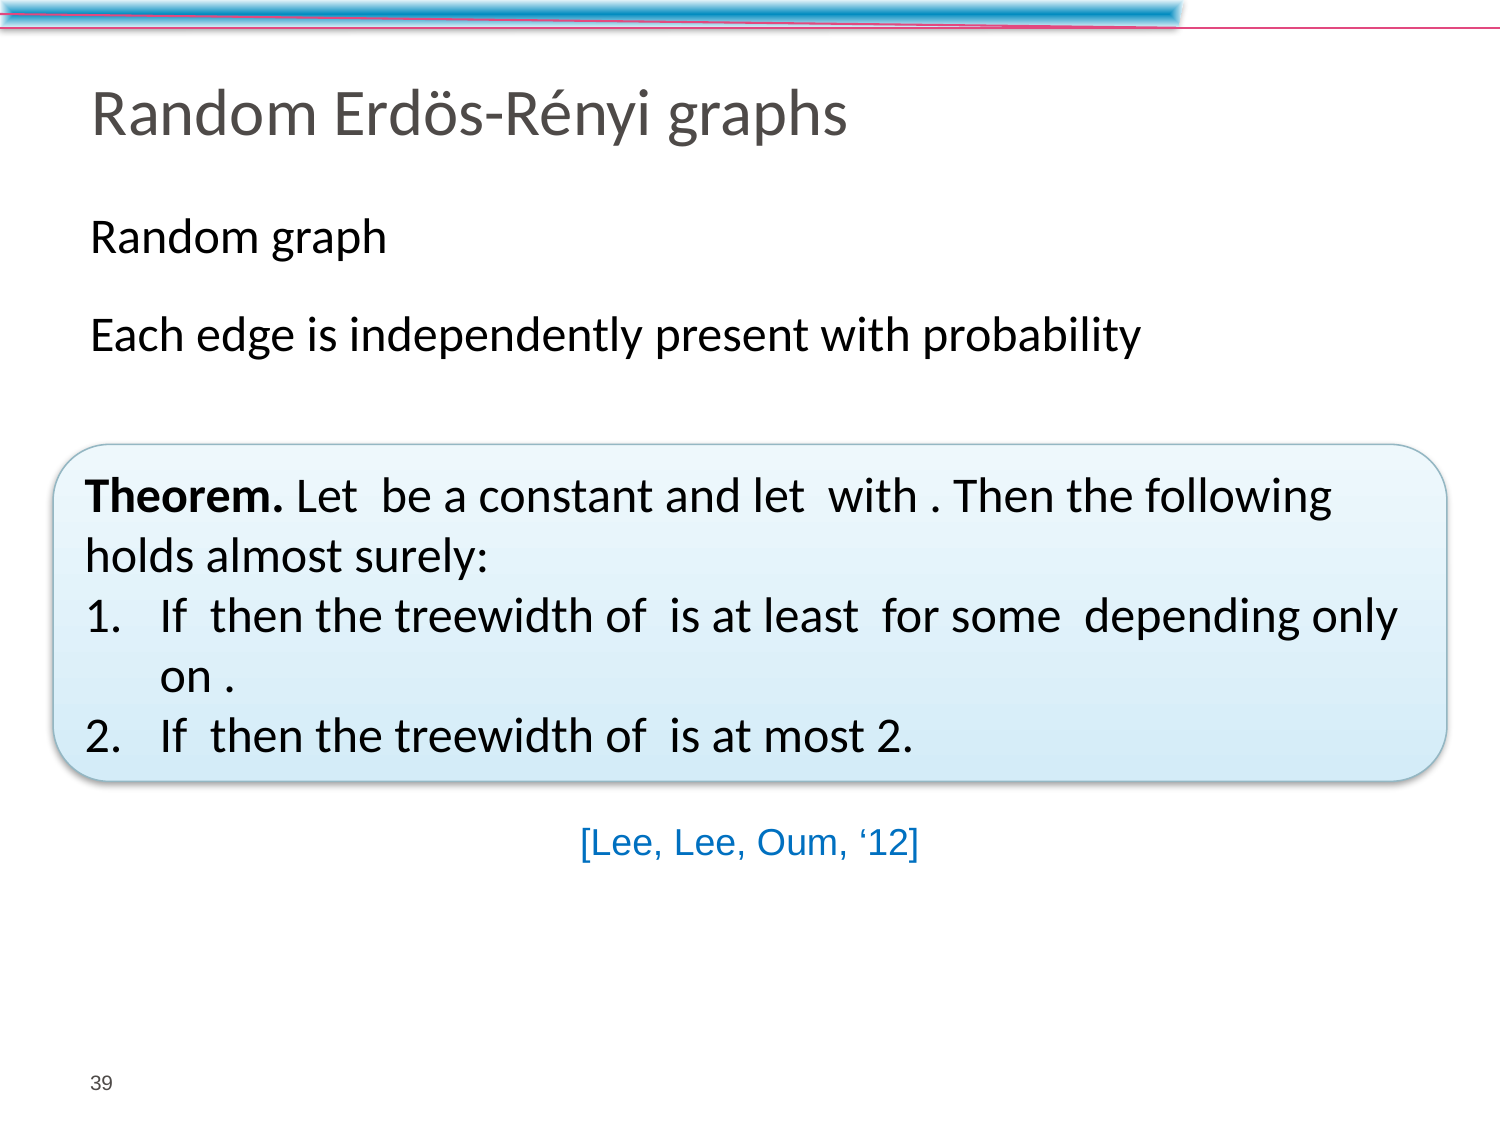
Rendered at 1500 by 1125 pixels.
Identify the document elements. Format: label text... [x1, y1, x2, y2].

title Random Erdös-Rényi graphs [76, 57, 1427, 161]
slide_number 39 [75, 1069, 396, 1115]
text_box [Lee, Lee, Oum, ‘12] [336, 810, 1164, 871]
